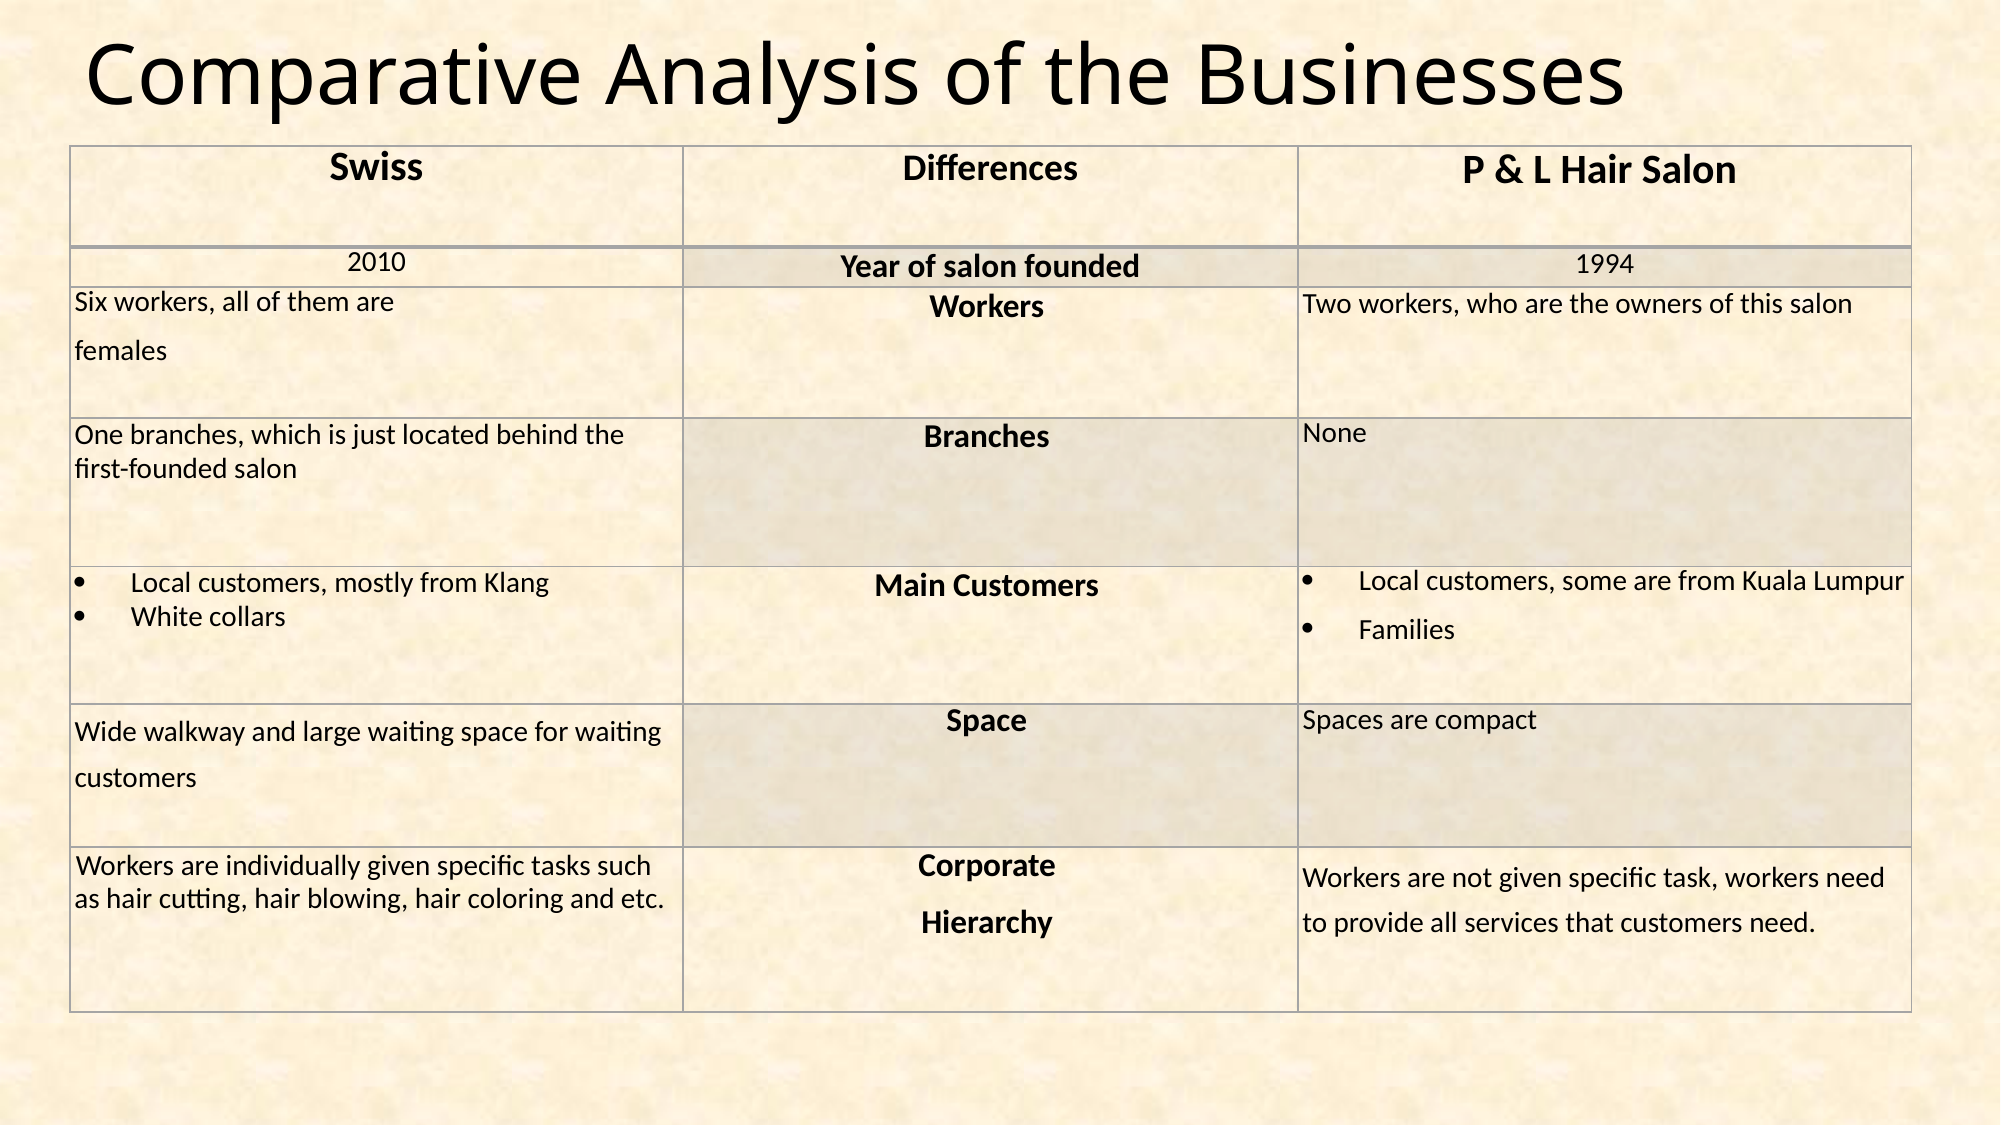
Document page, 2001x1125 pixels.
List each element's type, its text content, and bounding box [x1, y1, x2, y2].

table_cell Workers are individually given specific tasks such as hair cutting, hair blowing, hair coloring and etc. [71, 848, 682, 1011]
picture [0, 0, 2001, 1125]
table_cell Workers [684, 288, 1297, 417]
table_cell 1994 [1299, 249, 1911, 286]
table_cell Local customers, some are from Kuala Lumpur Families [1299, 567, 1911, 703]
table_cell Year of salon founded [684, 249, 1297, 286]
table_cell Local customers, mostly from Klang White collars [71, 567, 682, 703]
table_cell Wide walkway and large waiting space for waiting customers [71, 705, 682, 846]
title Comparative Analysis of the Businesses [69, 19, 1795, 145]
table_cell 2010 [71, 249, 682, 286]
table_cell None [1299, 419, 1911, 566]
table_cell Space [684, 705, 1297, 846]
table_cell Main Customers [684, 567, 1297, 703]
table_cell Workers are not given specific task, workers need to provide all services that customers need. [1299, 848, 1911, 1011]
table_cell Spaces are compact [1299, 705, 1911, 846]
table_cell Branches [684, 419, 1297, 566]
table_header P & L Hair Salon [1299, 147, 1911, 245]
table_header Differences [684, 147, 1297, 245]
table_cell One branches, which is just located behind the first-founded salon [71, 419, 682, 566]
table_cell Six workers, all of them are females [71, 288, 682, 417]
table_cell Corporate Hierarchy [684, 848, 1297, 1011]
table_header Swiss [71, 147, 682, 245]
table_cell Two workers, who are the owners of this salon [1299, 288, 1911, 417]
